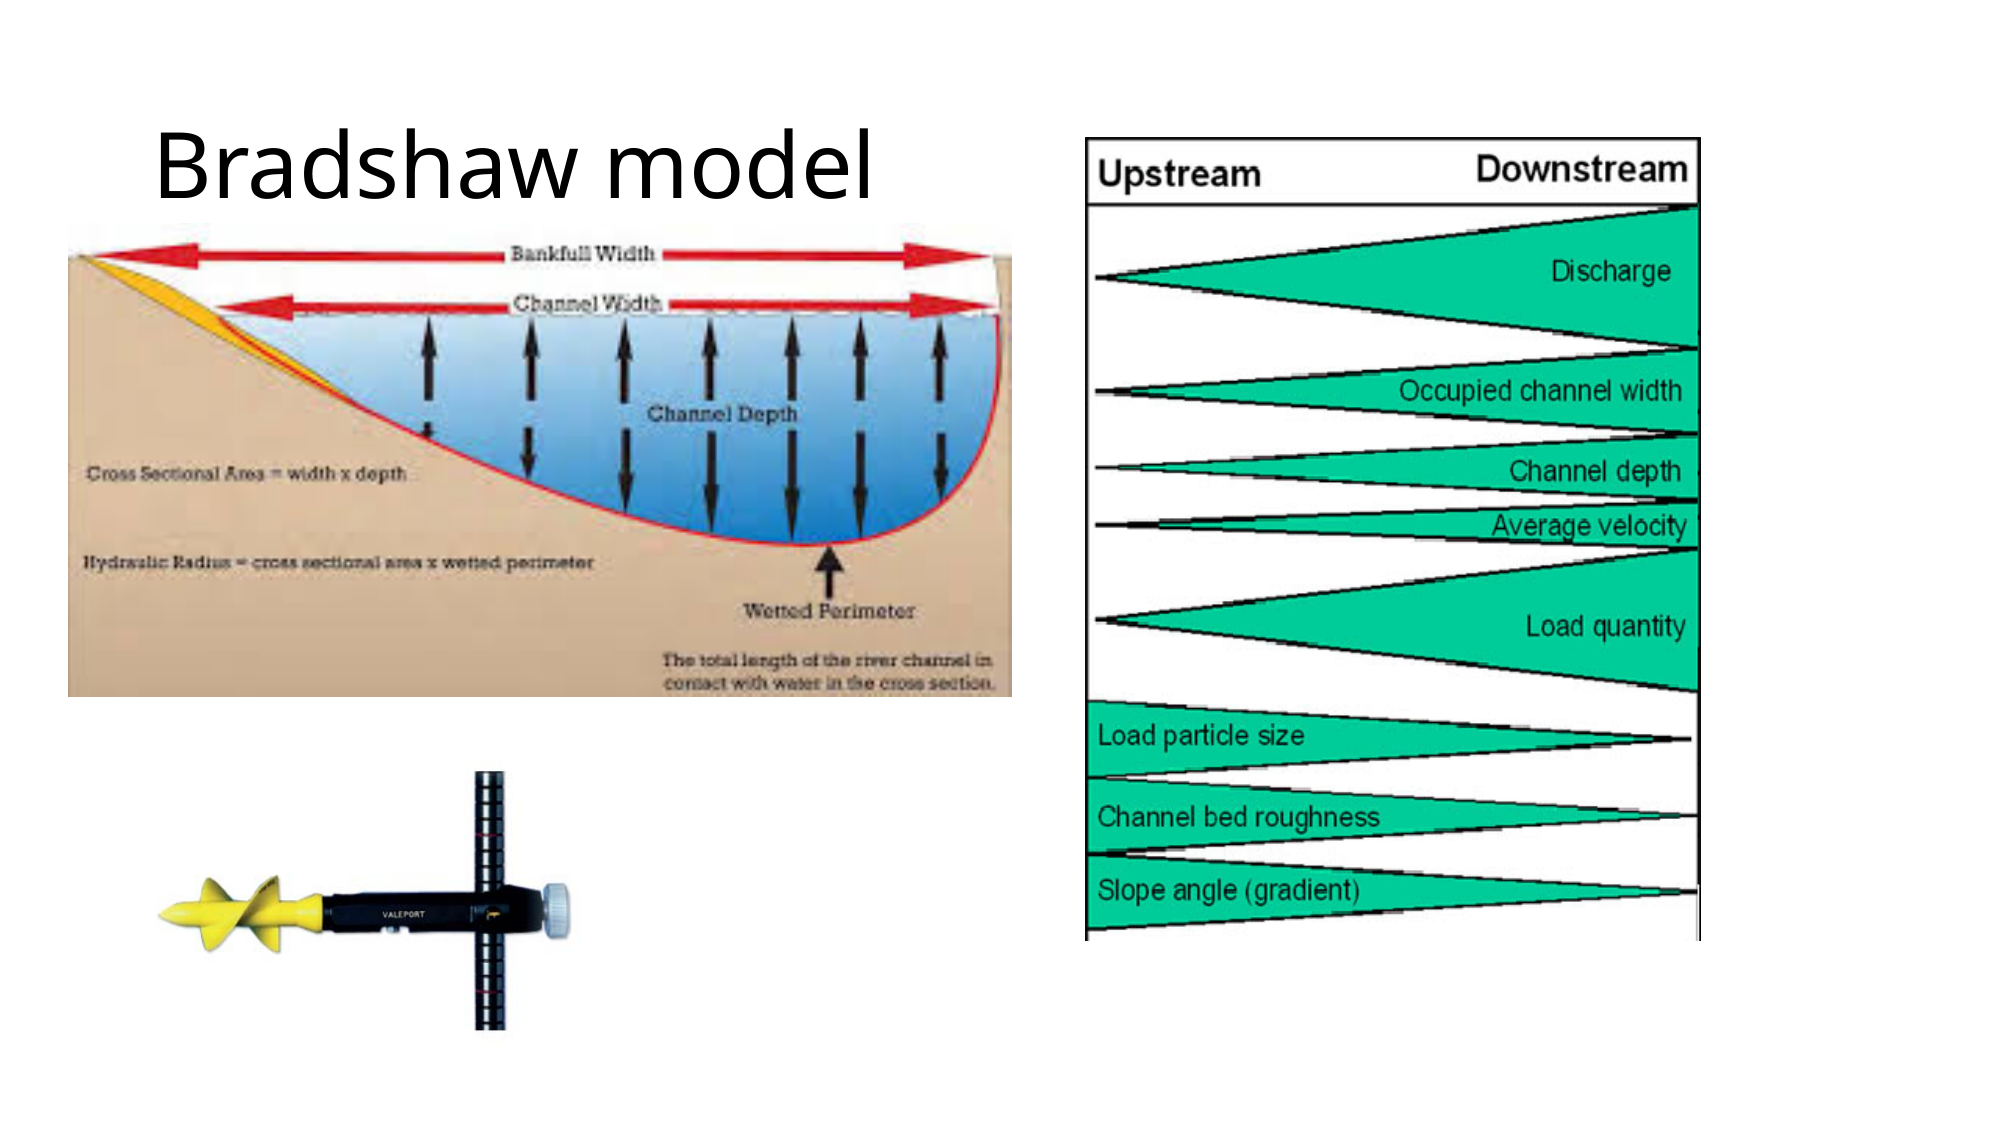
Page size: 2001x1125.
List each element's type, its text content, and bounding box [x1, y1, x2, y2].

title Bradshaw model [137, 59, 1863, 278]
picture [118, 740, 612, 1063]
picture [68, 223, 1012, 697]
picture [1085, 137, 1701, 941]
